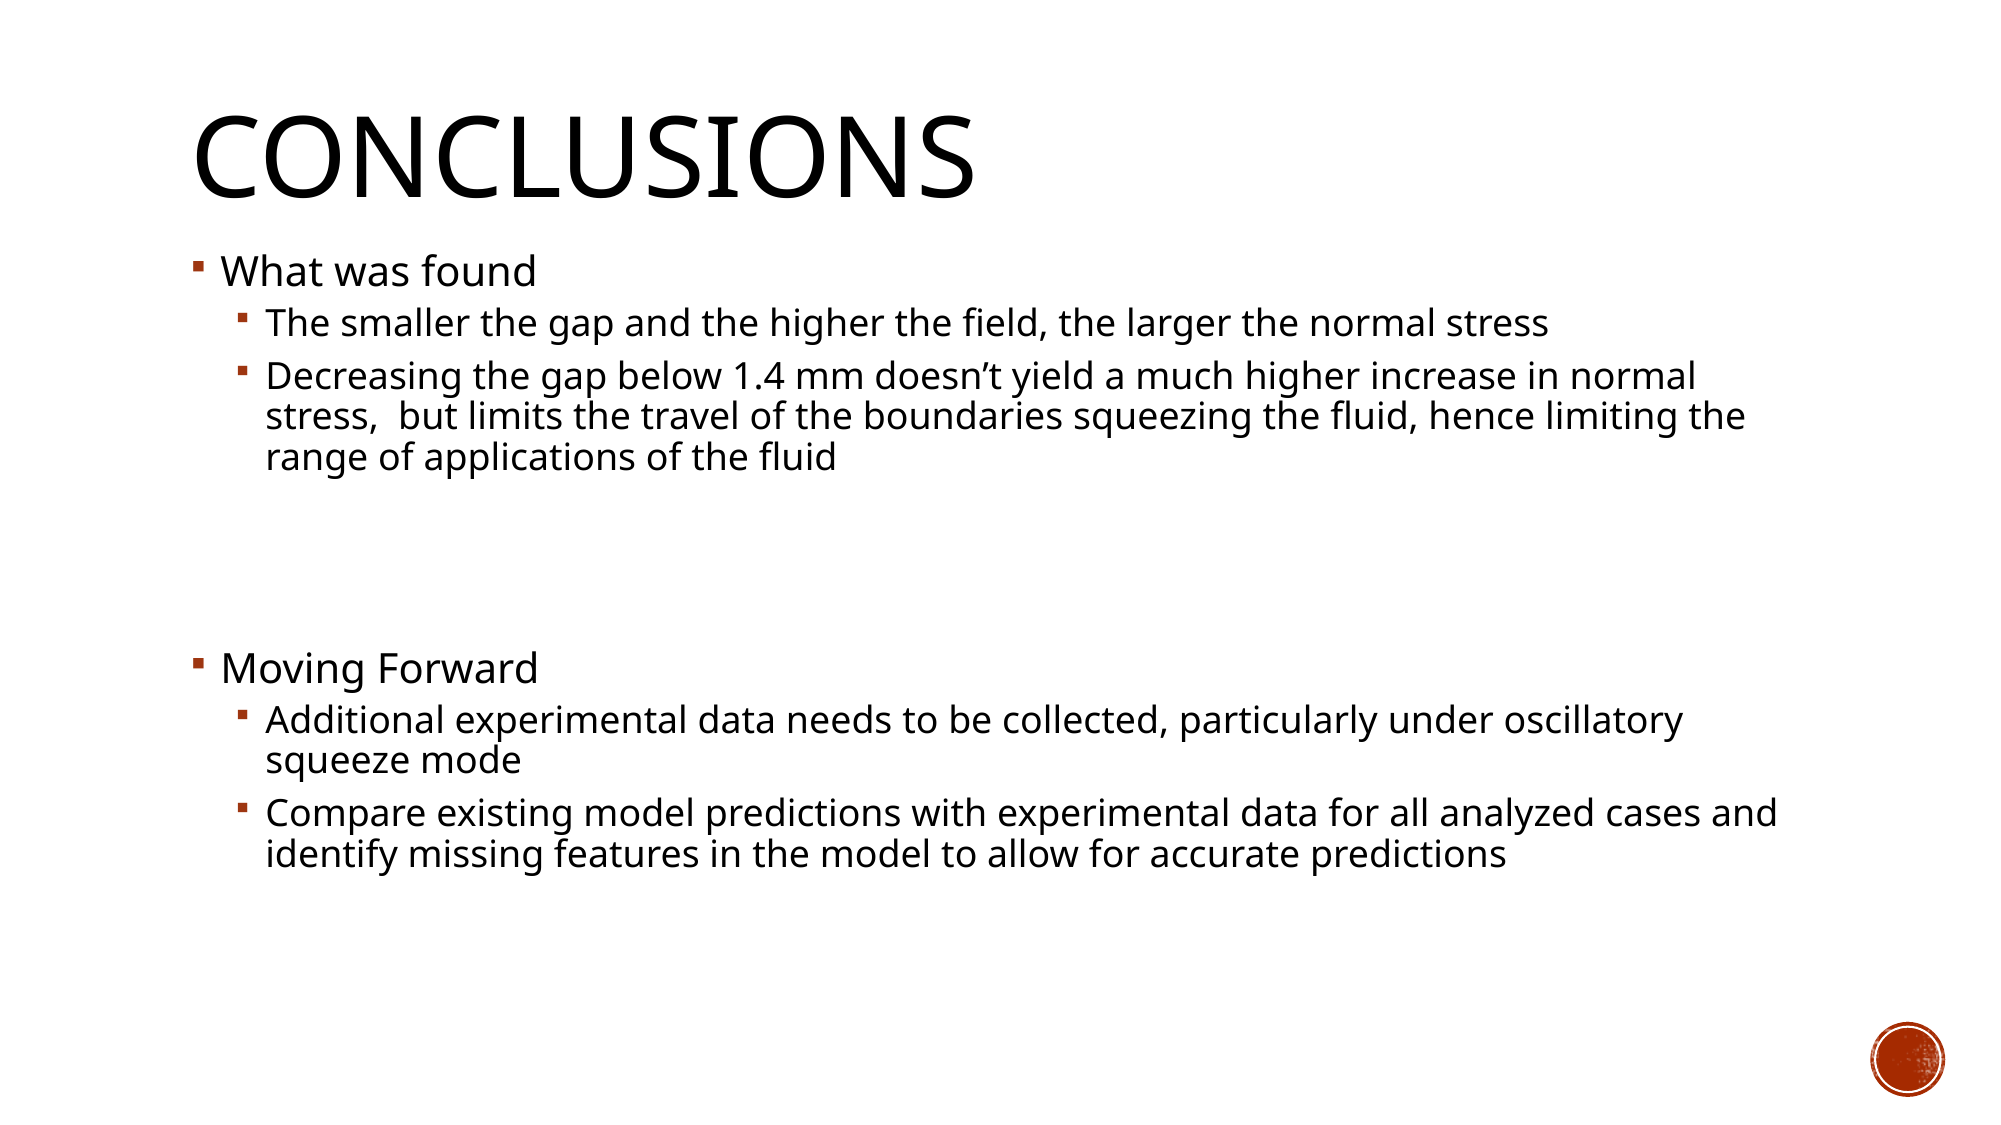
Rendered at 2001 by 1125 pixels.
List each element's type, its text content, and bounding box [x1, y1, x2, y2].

title Conclusions [175, 79, 1826, 243]
list What was found The smaller the gap and the higher the field, the larger the normal stress Decreasing the gap below 1.4 mm doesn’t yield a much higher increase in normal stress, but limits the travel of the boundaries squeezing the fluid, hence limiting the range of applications of the fluid Moving Forward Additional experimental data needs to be collected, particularly under oscillatory squeeze mode Compare existing model predictions with experimental data for all analyzed cases and identify missing features in the model to allow for accurate predictions [175, 243, 1826, 1013]
